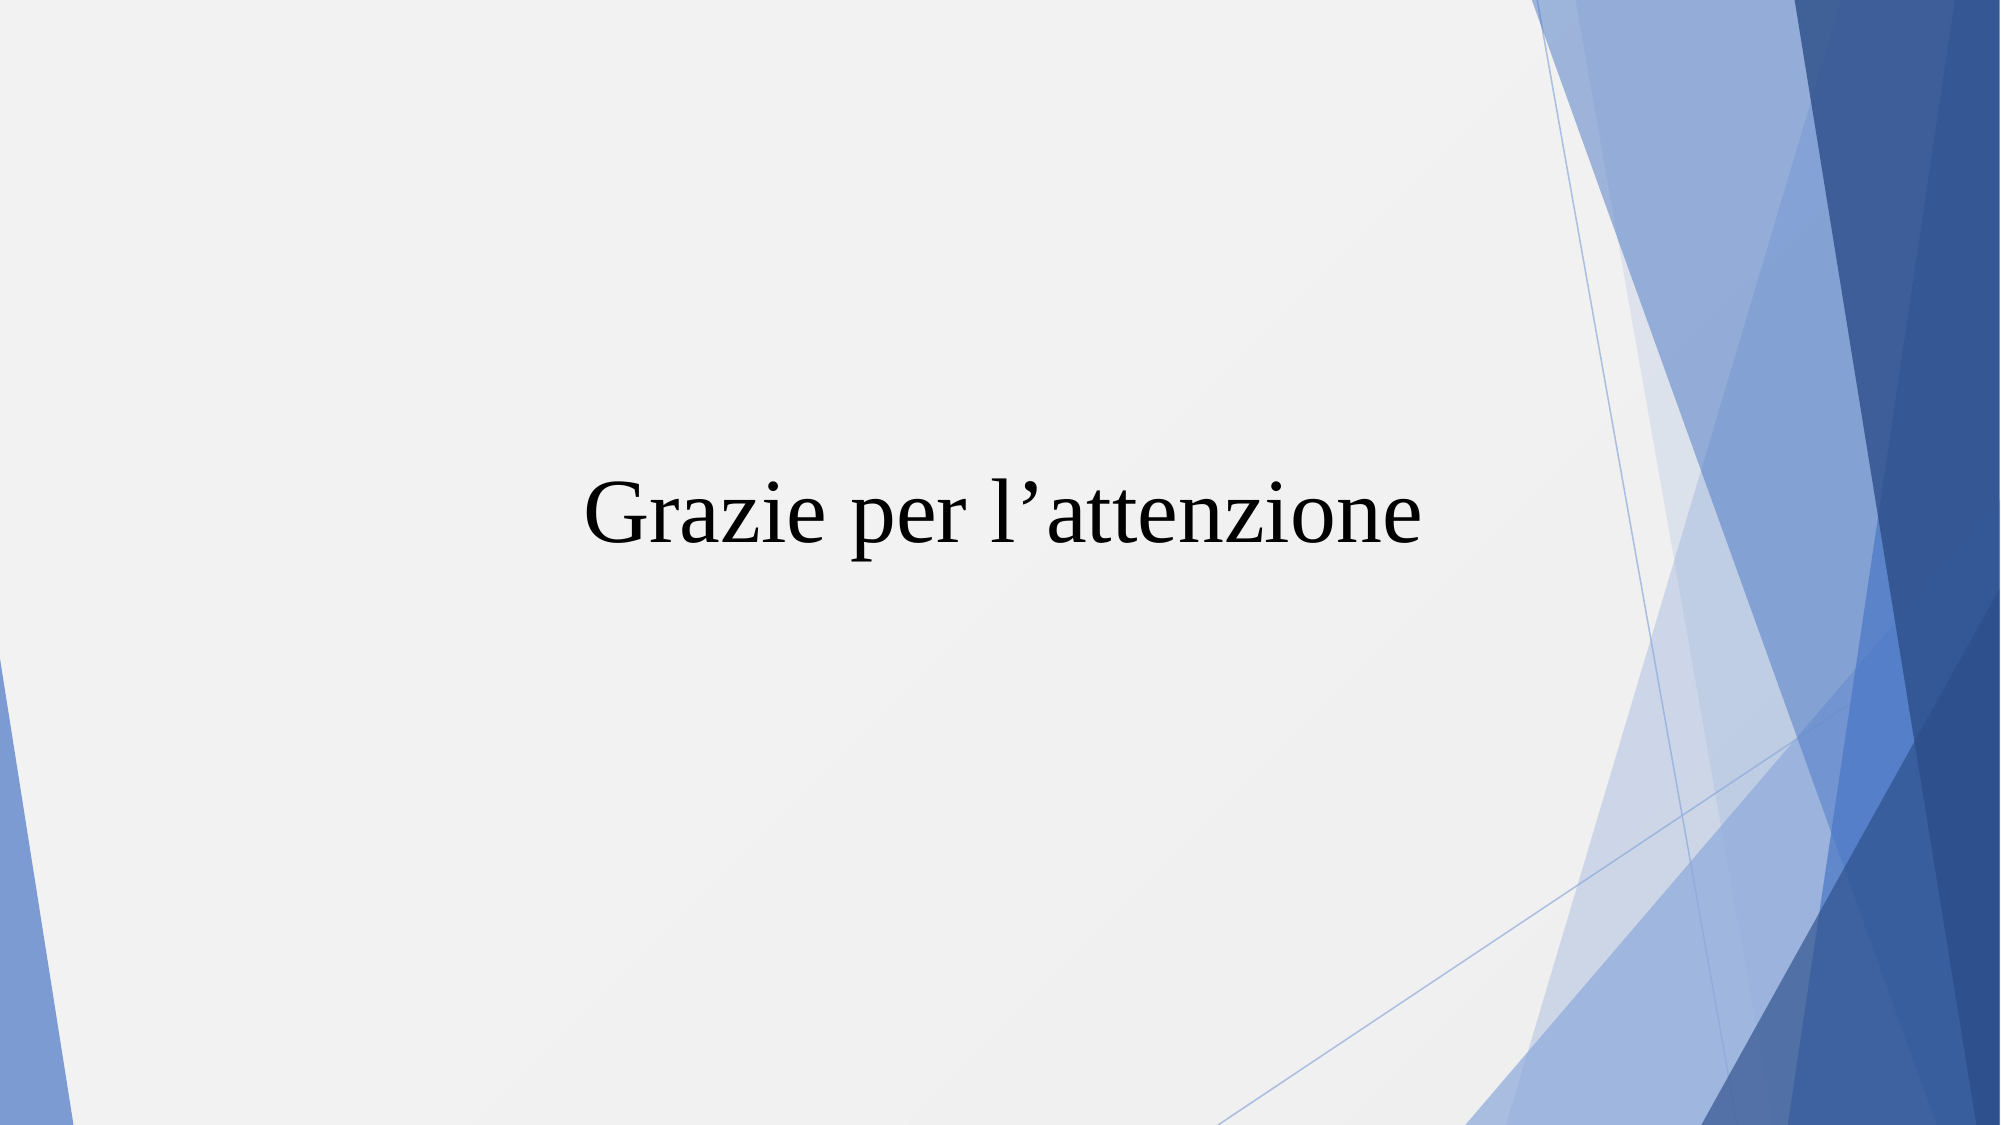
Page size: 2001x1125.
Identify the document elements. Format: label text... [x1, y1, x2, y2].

title Grazie per l’attenzione [118, 442, 1890, 660]
